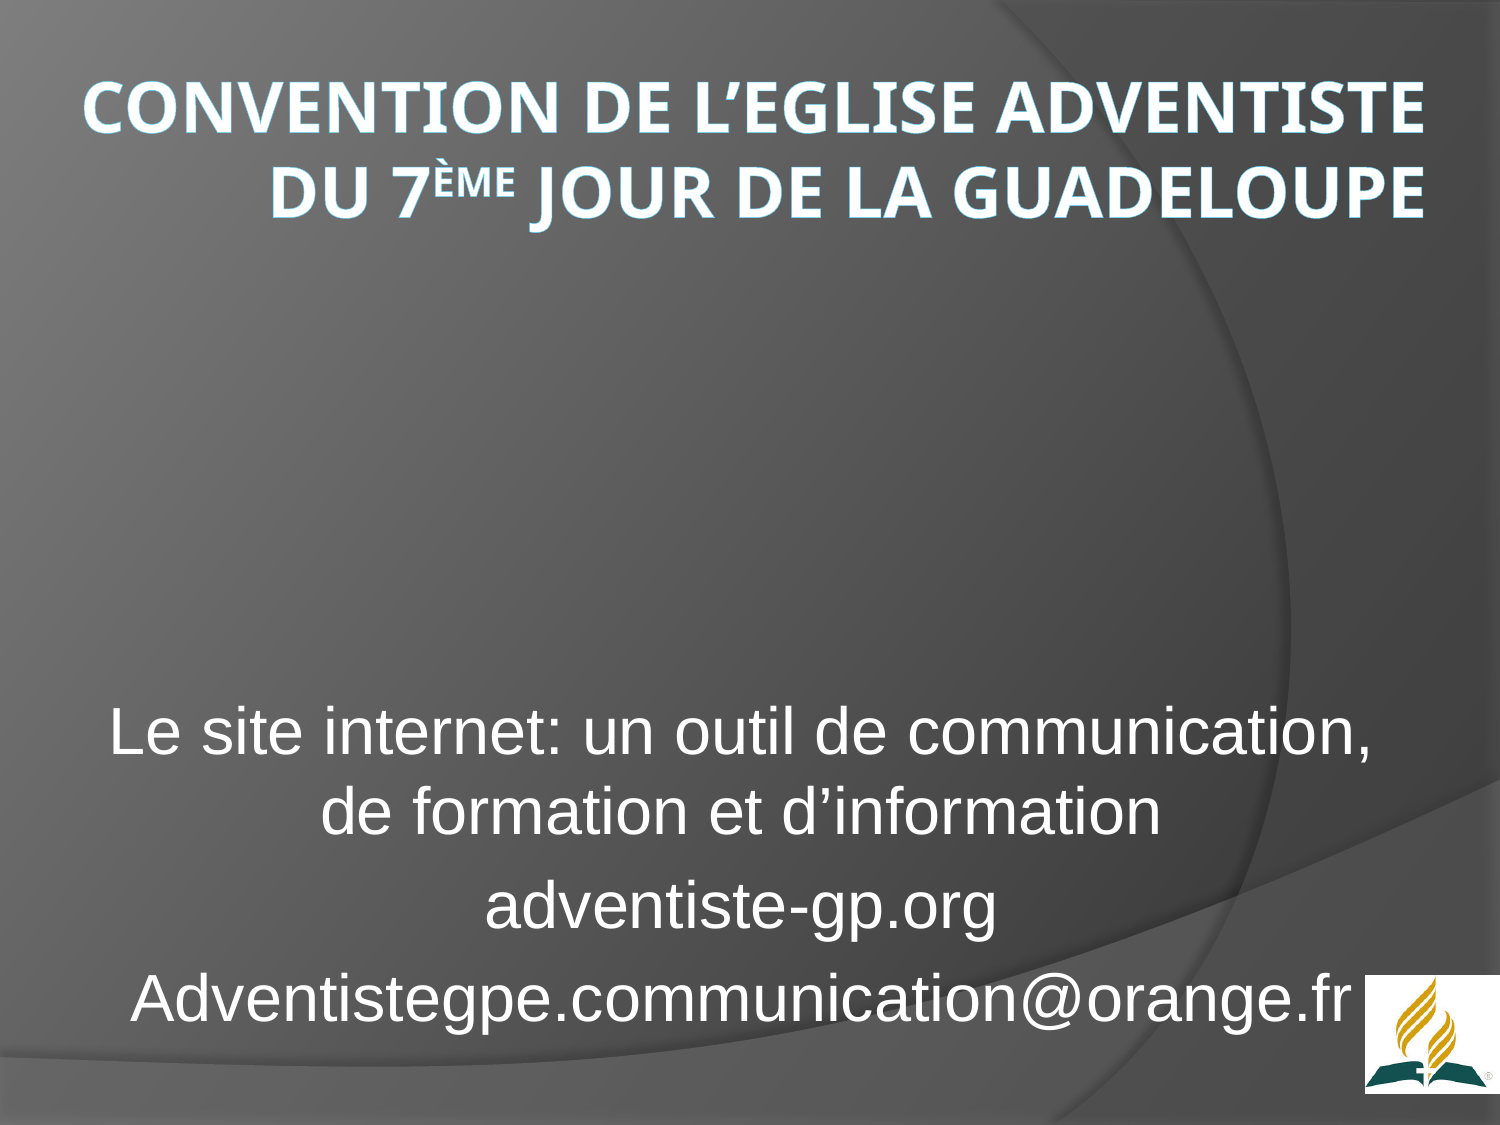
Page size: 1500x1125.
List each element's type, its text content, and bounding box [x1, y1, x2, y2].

picture [1365, 975, 1500, 1095]
title CONVENTION DE L’EGLISE ADVENTISTE DU 7ème JOUR DE LA GUADELOUPE [53, 54, 1436, 296]
subtitle Le site internet: un outil de communication, de formation et d’information adventiste-gp.org Adventistegpe.communication@orange.fr [64, 338, 1412, 1035]
